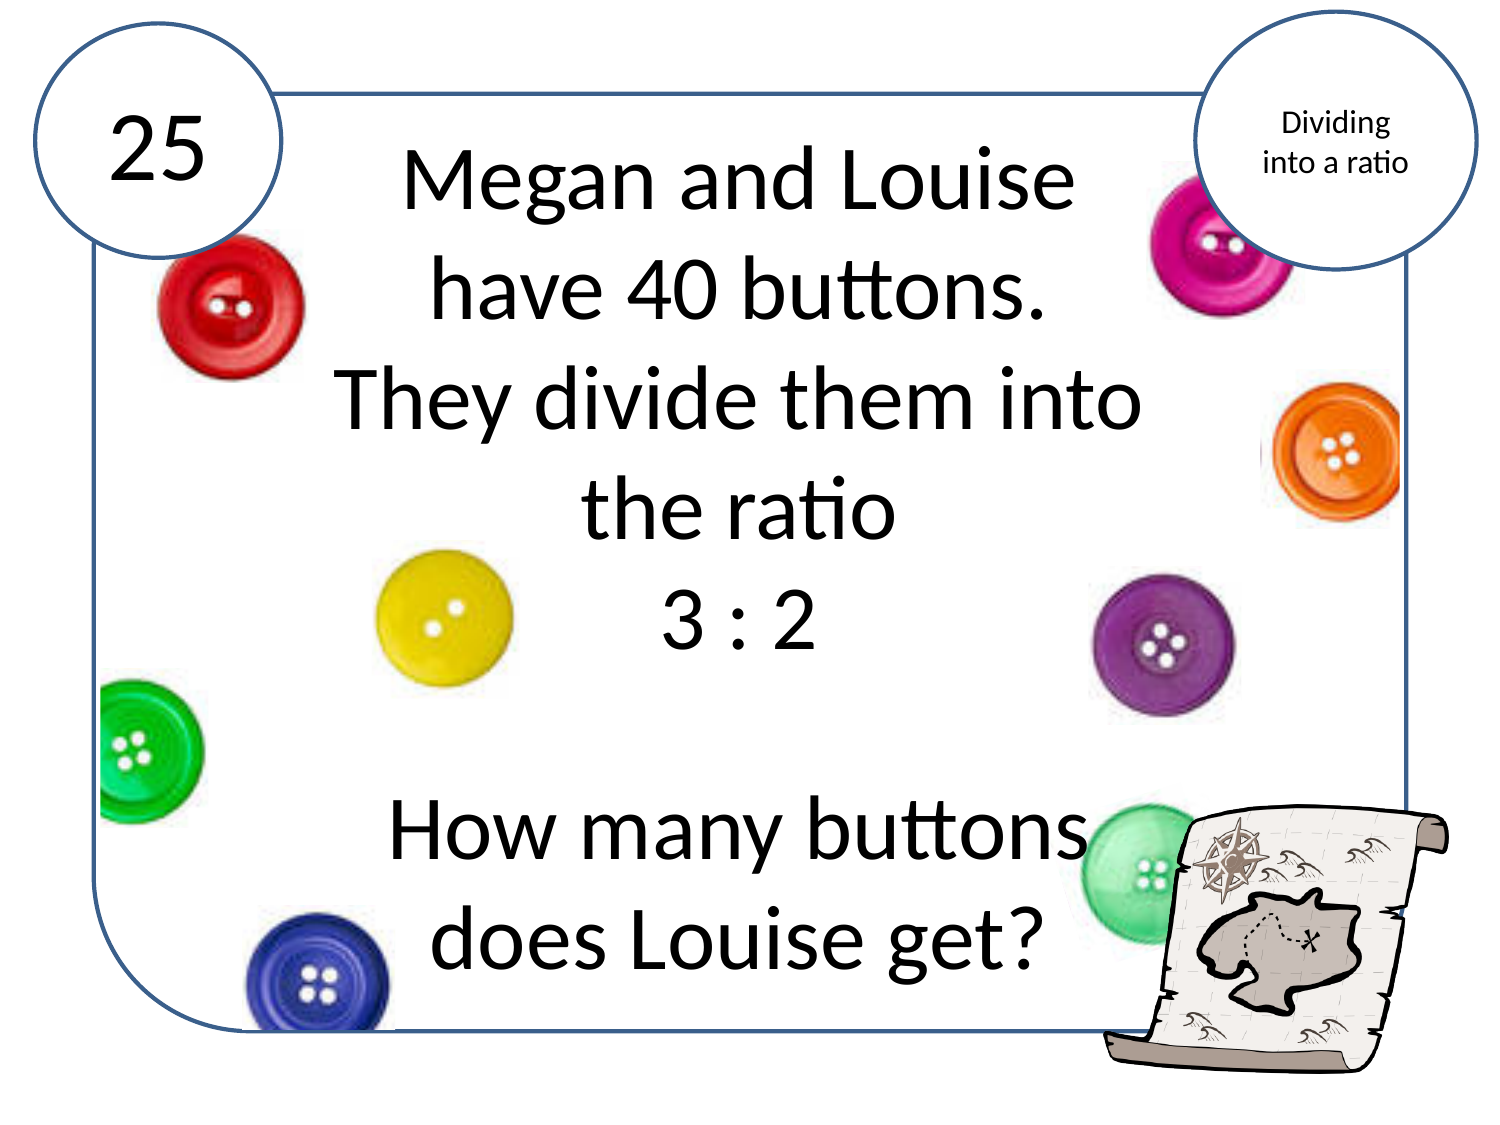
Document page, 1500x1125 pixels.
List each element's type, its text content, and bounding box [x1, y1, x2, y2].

picture [1068, 790, 1449, 1074]
picture [1260, 369, 1400, 529]
picture [100, 656, 209, 828]
picture [1088, 565, 1242, 726]
text_box Dividing into a ratio [1193, 9, 1479, 272]
text_box 25 [33, 21, 284, 260]
picture [1146, 160, 1306, 321]
picture [371, 539, 520, 700]
picture [150, 228, 310, 383]
text_box [91, 91, 1409, 1034]
picture [241, 904, 396, 1031]
